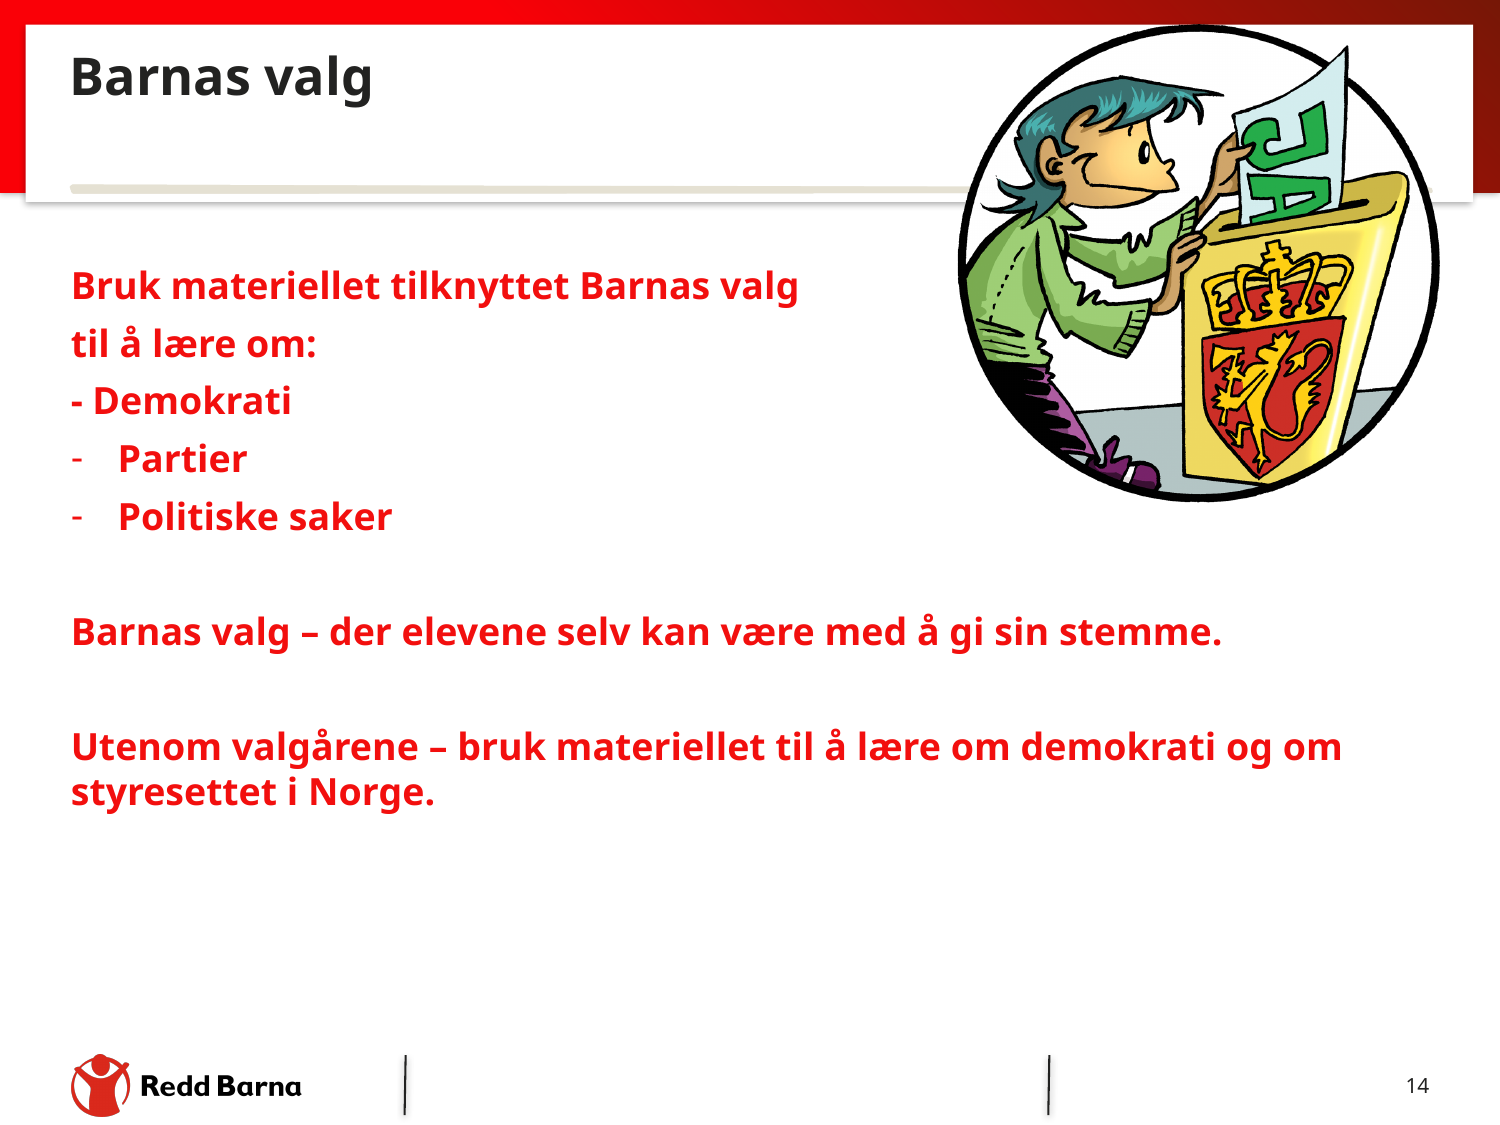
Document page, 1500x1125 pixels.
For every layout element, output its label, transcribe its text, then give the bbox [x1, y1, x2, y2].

picture [71, 1054, 302, 1117]
title Barnas valg [69, 33, 947, 117]
slide_number 14 [1317, 1056, 1445, 1117]
list Bruk materiellet tilknyttet Barnas valg til å lære om: - Demokrati Partier Politiske saker Barnas valg – der elevene selv kan være med å gi sin stemme. Utenom valgårene – bruk materiellet til å lære om demokrati og om styresettet i Norge. [70, 262, 1429, 1035]
picture [69, 16, 1445, 509]
